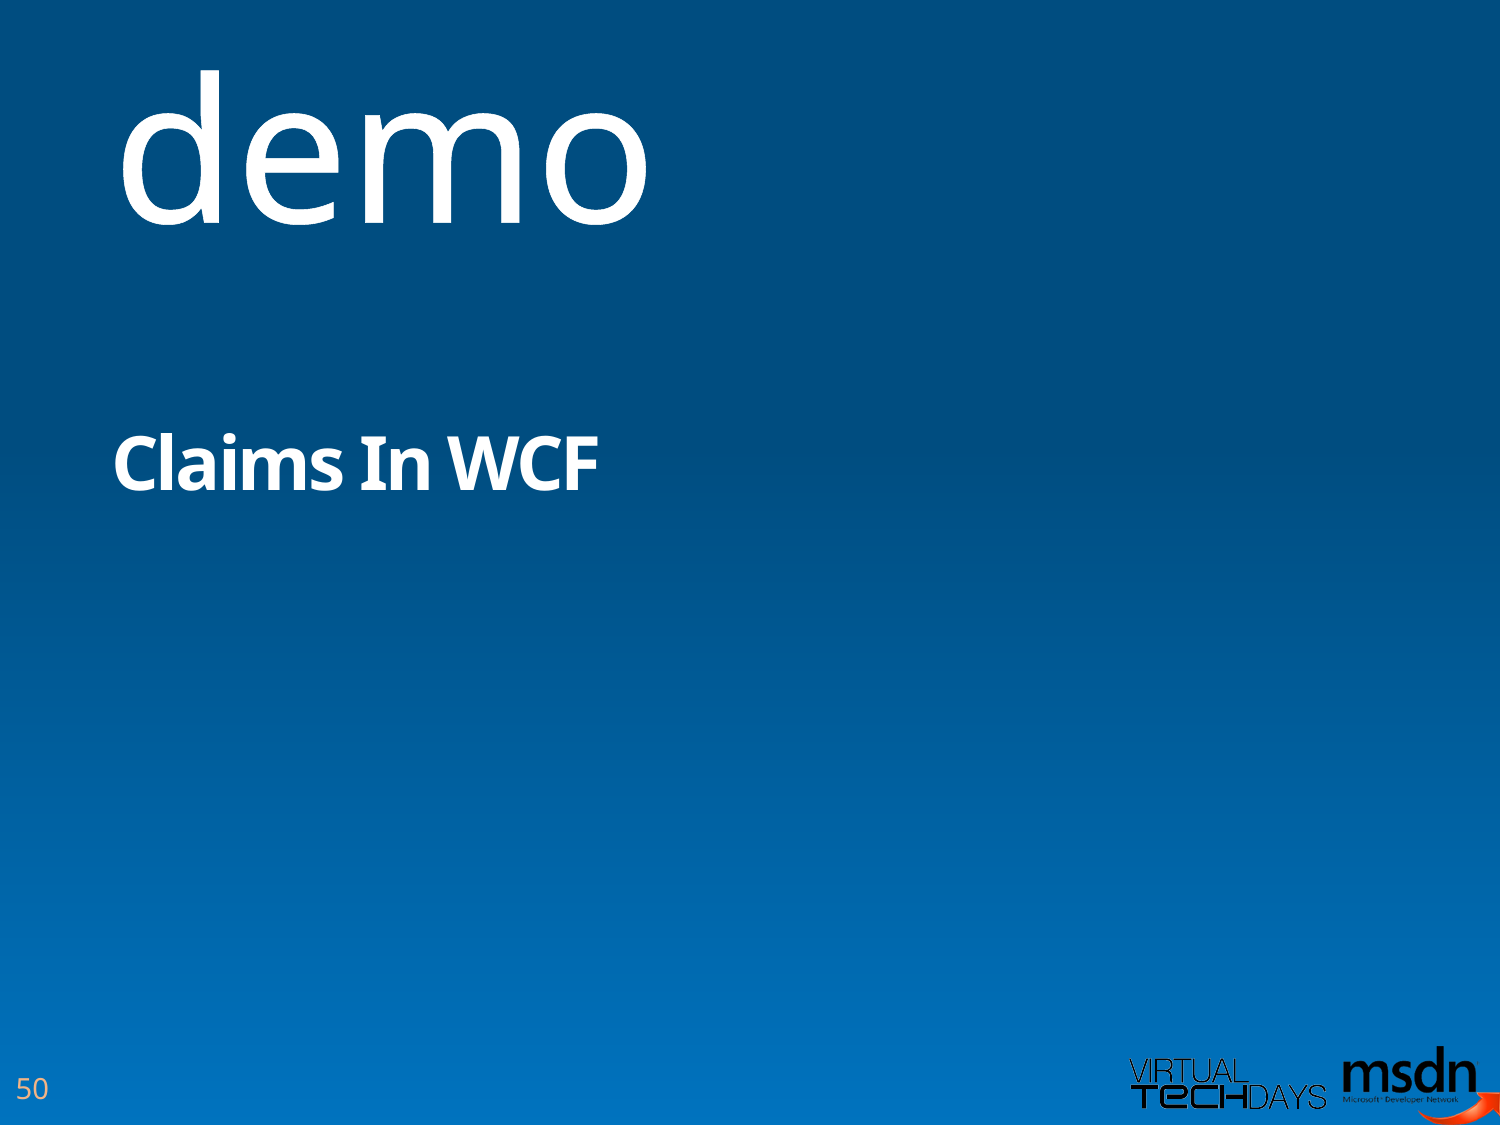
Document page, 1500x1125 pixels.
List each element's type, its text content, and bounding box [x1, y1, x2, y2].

picture [1343, 1046, 1500, 1125]
list demo [112, 50, 1374, 278]
title Claims In WCF [111, 341, 1367, 592]
picture [1125, 1049, 1327, 1119]
